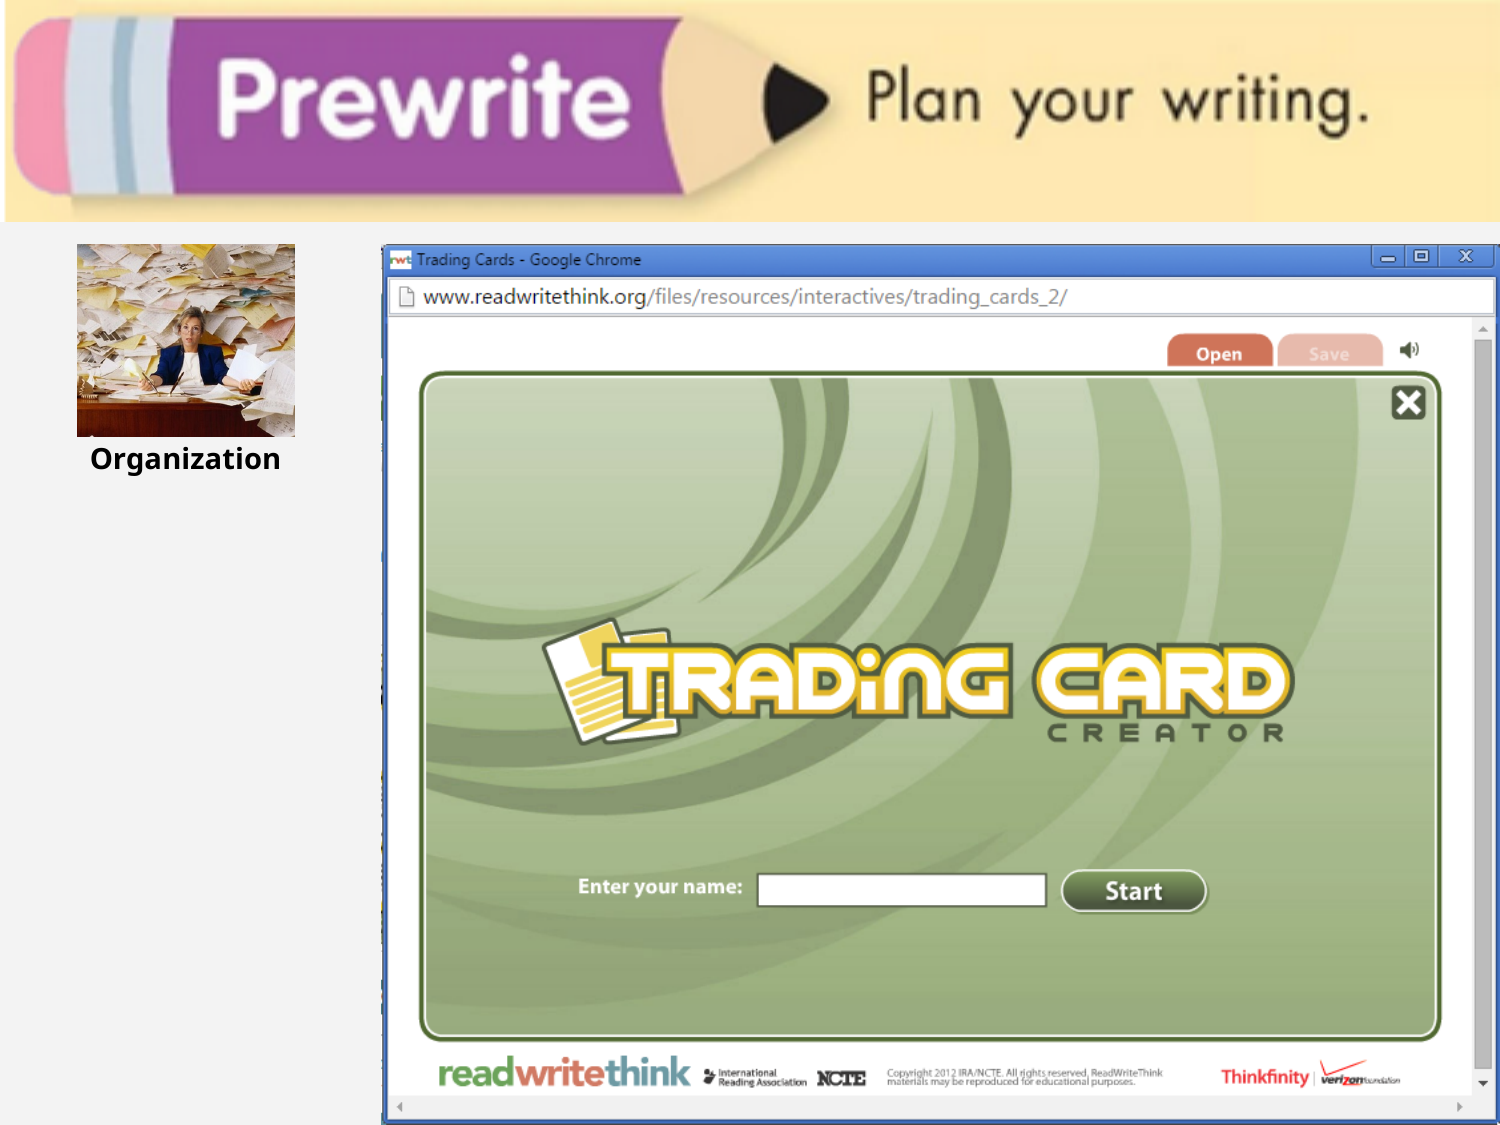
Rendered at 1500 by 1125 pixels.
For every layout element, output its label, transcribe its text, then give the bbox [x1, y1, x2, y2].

text_box Organization [3, 425, 369, 467]
picture [0, 0, 1500, 223]
picture [76, 244, 295, 437]
picture [381, 244, 1500, 1125]
